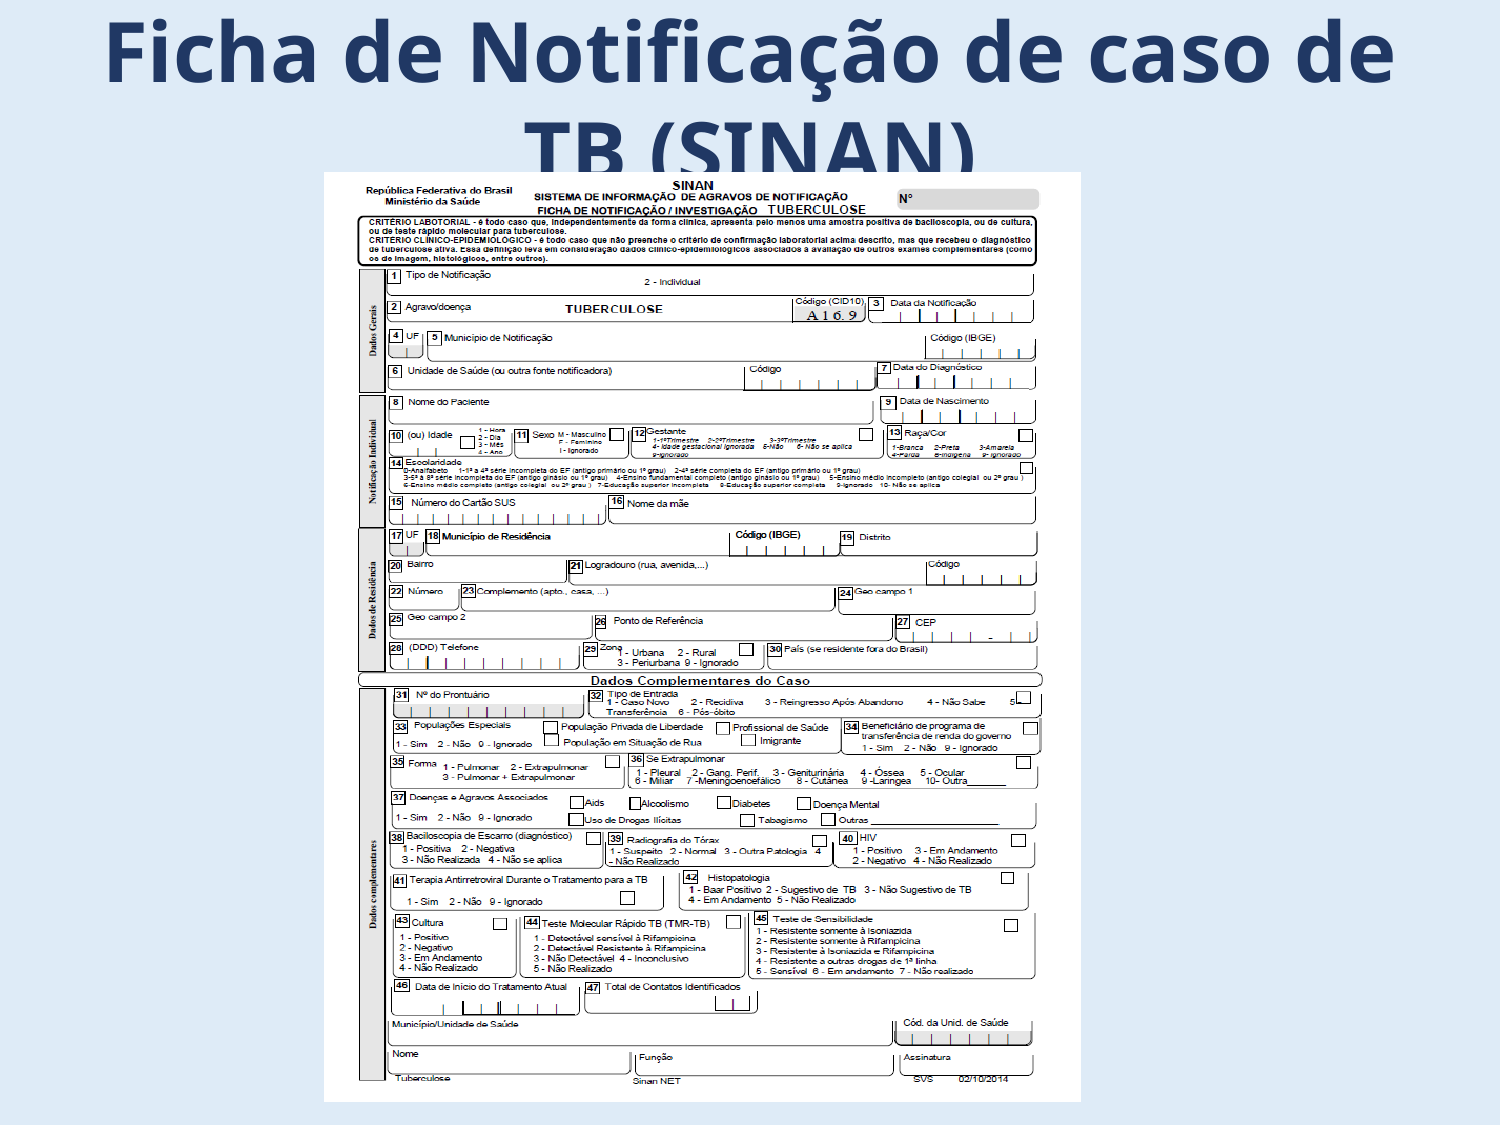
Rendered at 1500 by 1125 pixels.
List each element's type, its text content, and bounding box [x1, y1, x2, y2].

picture [324, 172, 1081, 1102]
text_box Ficha de Notificação de caso de TB (SINAN) [29, 0, 1471, 208]
